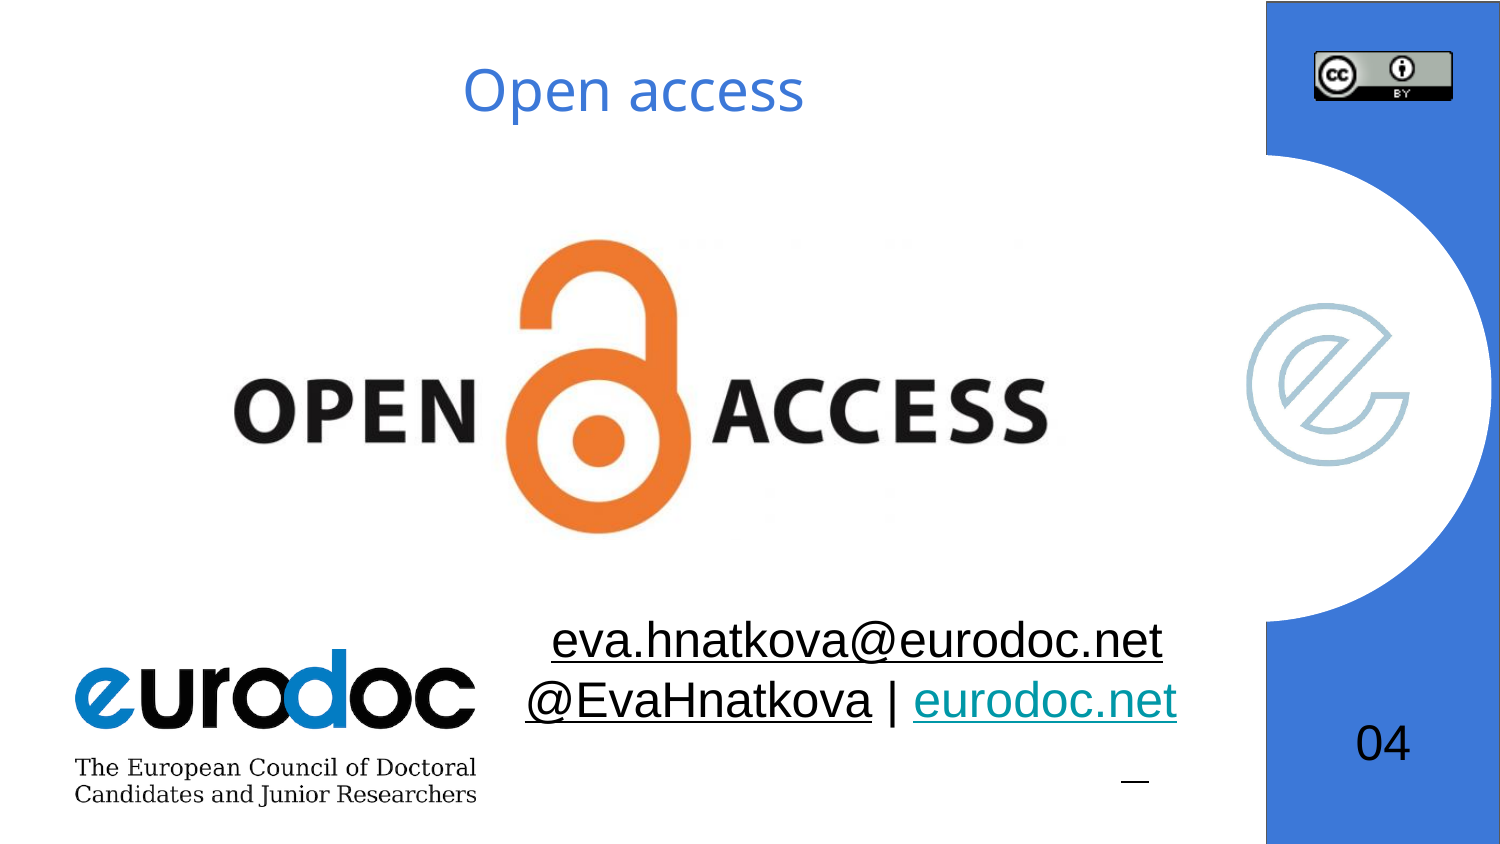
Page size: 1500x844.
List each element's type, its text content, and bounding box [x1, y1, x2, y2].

text_box [1266, 2, 1500, 637]
picture [1314, 51, 1453, 101]
picture [1241, 296, 1416, 472]
title Open access [76, 47, 1193, 139]
text_box eva.hnatkova@eurodoc.net @EvaHnatkova | eurodoc.net [501, 649, 1193, 803]
text_box 04 [1266, 637, 1500, 844]
picture [74, 649, 476, 807]
text_box [1071, 154, 1492, 622]
picture [227, 228, 1067, 540]
